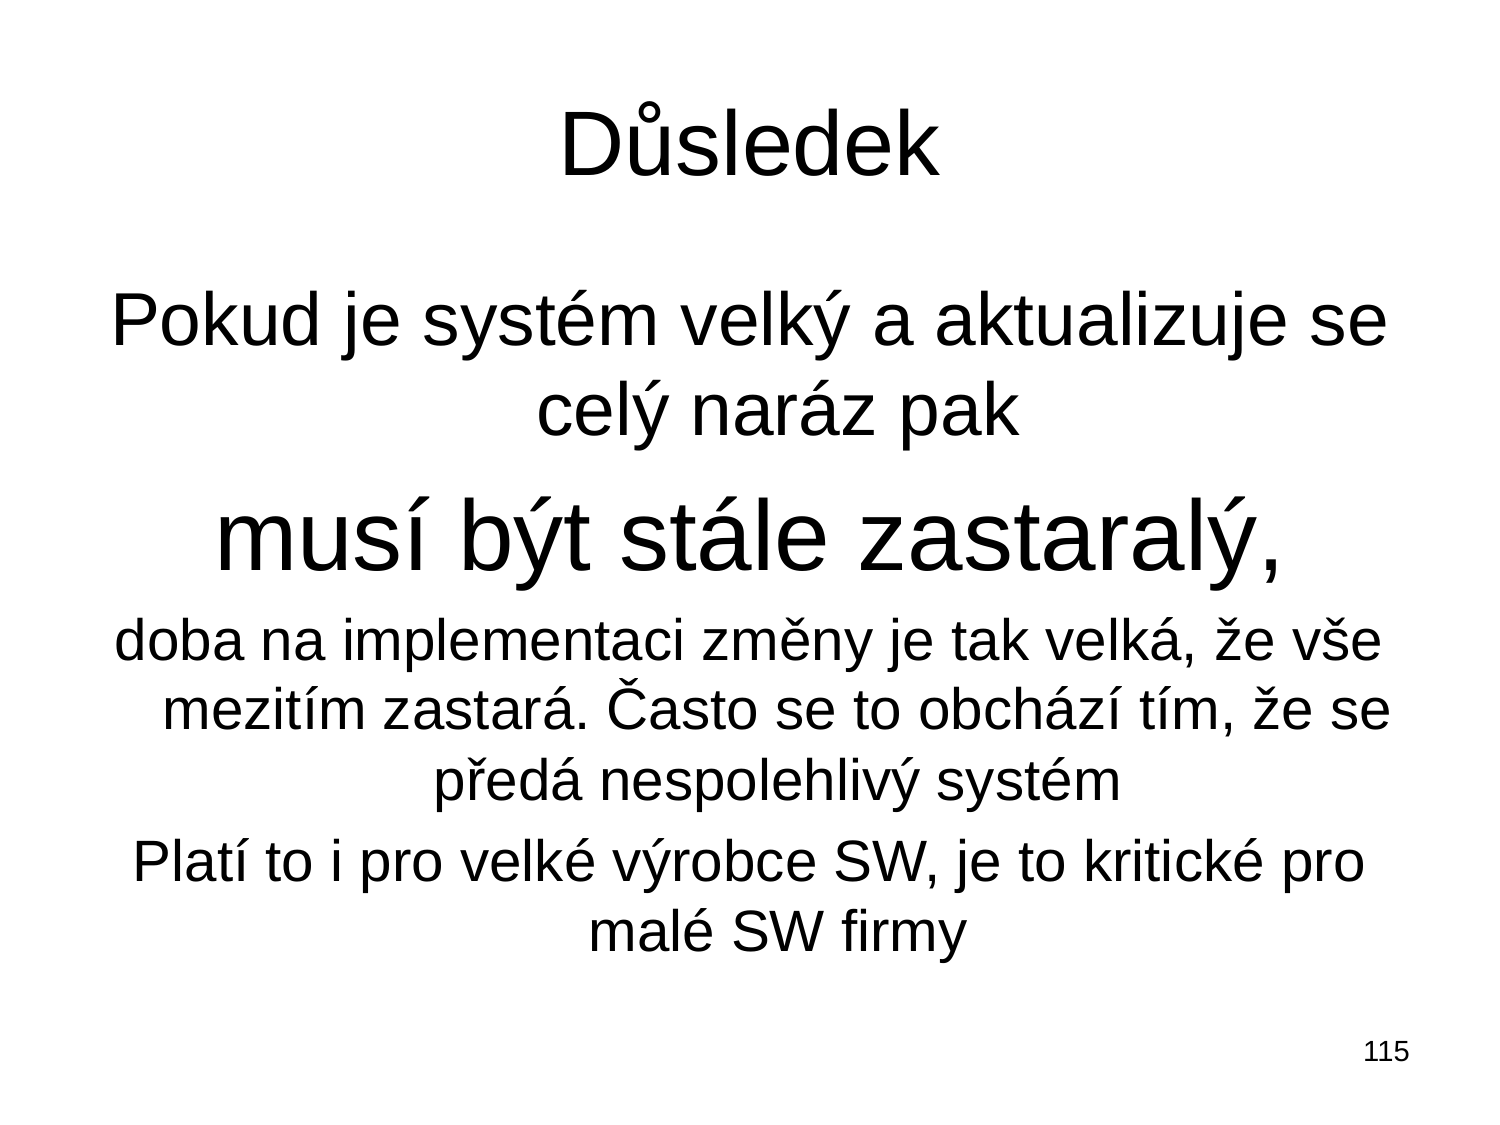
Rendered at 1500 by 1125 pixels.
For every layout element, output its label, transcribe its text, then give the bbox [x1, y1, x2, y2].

title Důsledek [74, 44, 1426, 233]
list Pokud je systém velký a aktualizuje se celý naráz pak musí být stále zastaralý, doba na implementaci změny je tak velká, že vše mezitím zastará. Často se to obchází tím, že se předá nespolehlivý systém Platí to i pro velké výrobce SW, je to kritické pro malé SW firmy [74, 262, 1426, 1006]
slide_number 115 [1074, 1024, 1426, 1103]
